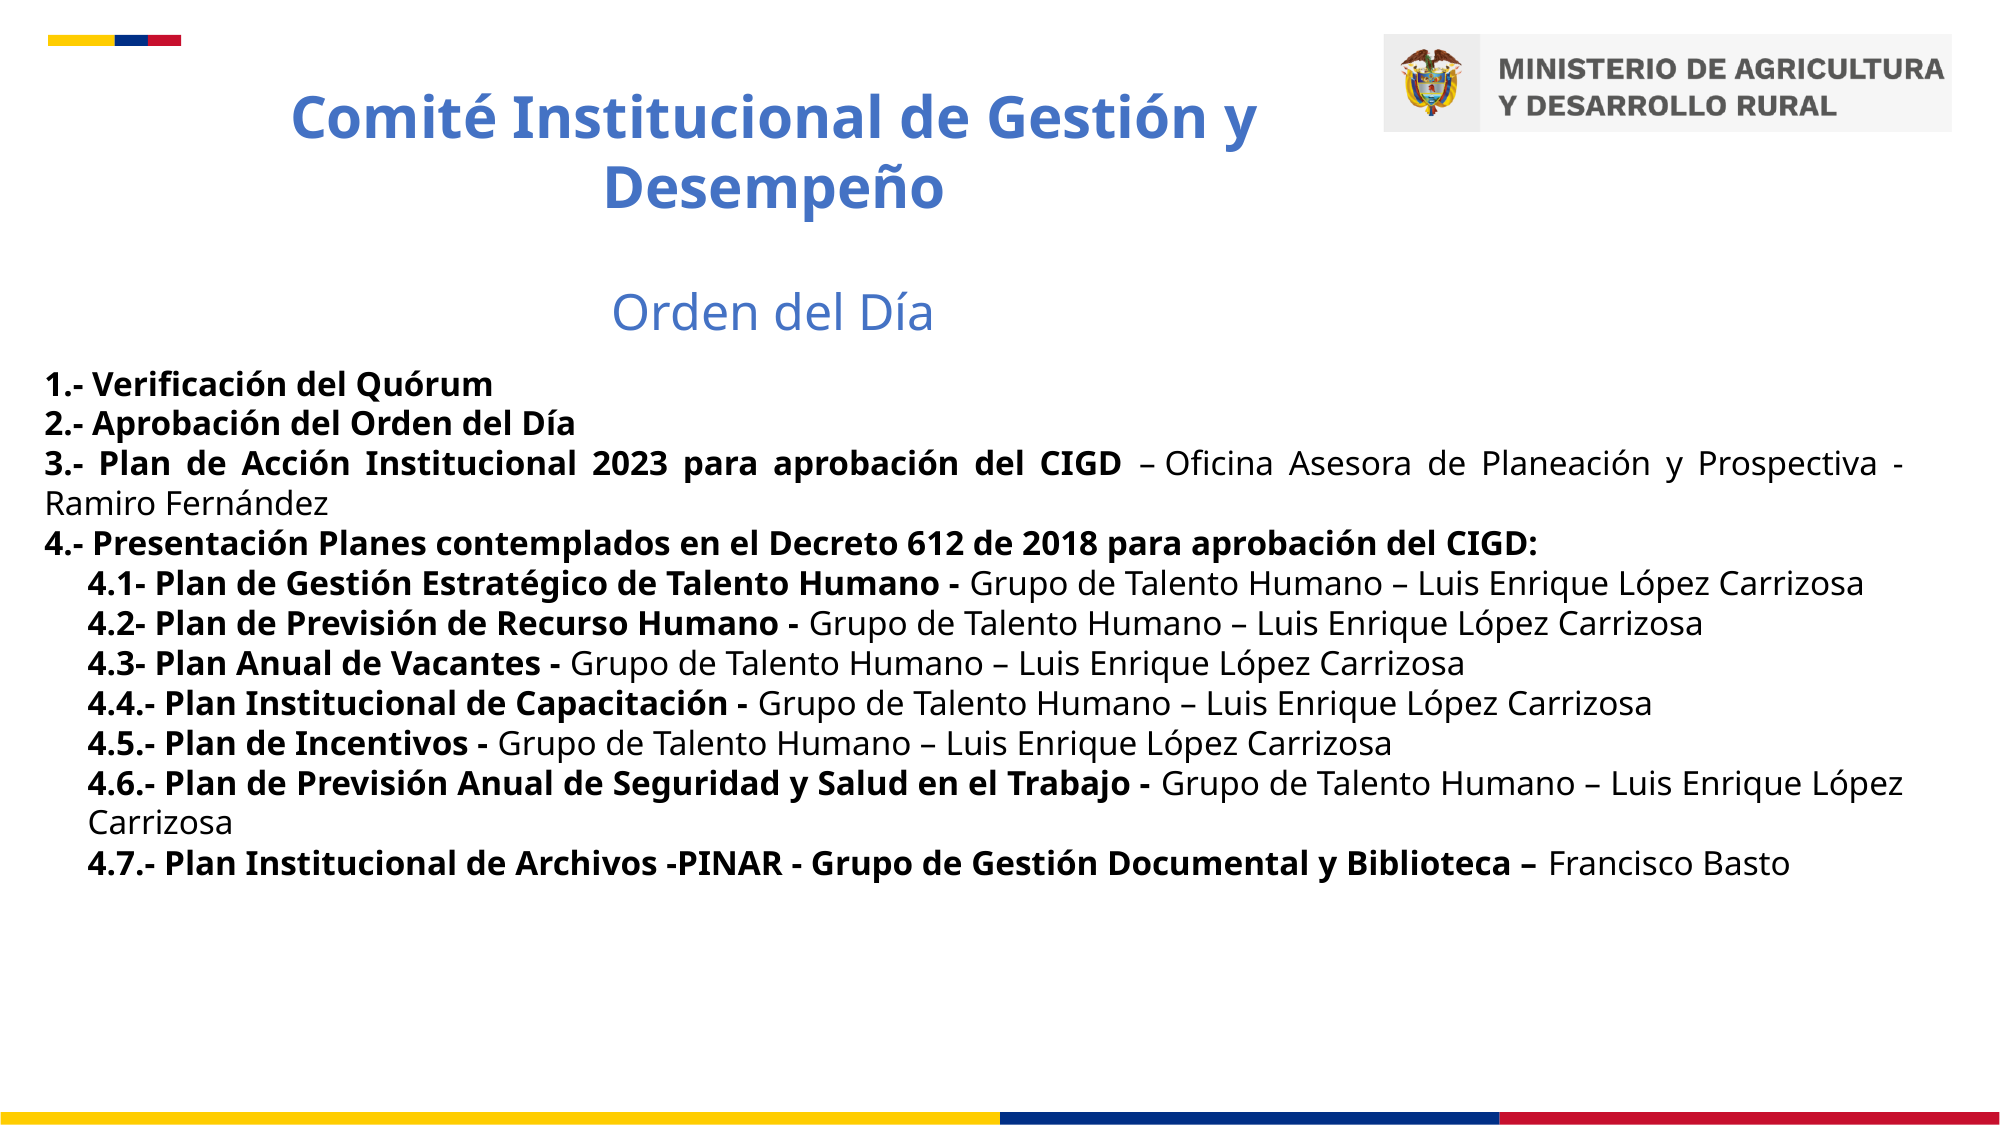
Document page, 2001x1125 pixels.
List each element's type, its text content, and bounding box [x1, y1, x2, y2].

text_box [1383, 34, 1952, 132]
text_box 1.- Verificación del Quórum 2.- Aprobación del Orden del Día 3.- Plan de Acción Institucional 2023 para aprobación del CIGD – Oficina Asesora de Planeación y Prospectiva - Ramiro Fernández 4.- Presentación Planes contemplados en el Decreto 612 de 2018 para aprobación del CIGD: 4.1- Plan de Gestión Estratégico de Talento Humano - Grupo de Talento Humano – Luis Enrique López Carrizosa 4.2- Plan de Previsión de Recurso Humano - Grupo de Talento Humano – Luis Enrique López Carrizosa 4.3- Plan Anual de Vacantes - Grupo de Talento Humano – Luis Enrique López Carrizosa 4.4.- Plan Institucional de Capacitación - Grupo de Talento Humano – Luis Enrique López Carrizosa 4.5.- Plan de Incentivos - Grupo de Talento Humano – Luis Enrique López Carrizosa 4.6.- Plan de Previsión Anual de Seguridad y Salud en el Trabajo - Grupo de Talento Humano – Luis Enrique López Carrizosa 4.7.- Plan Institucional de Archivos -PINAR - Grupo de Gestión Documental y Biblioteca – Francisco Basto [29, 355, 1920, 934]
text_box Comité Institucional de Gestión y Desempeño Orden del Día [131, 72, 1417, 348]
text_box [0, 1112, 2000, 1125]
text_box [48, 34, 182, 46]
